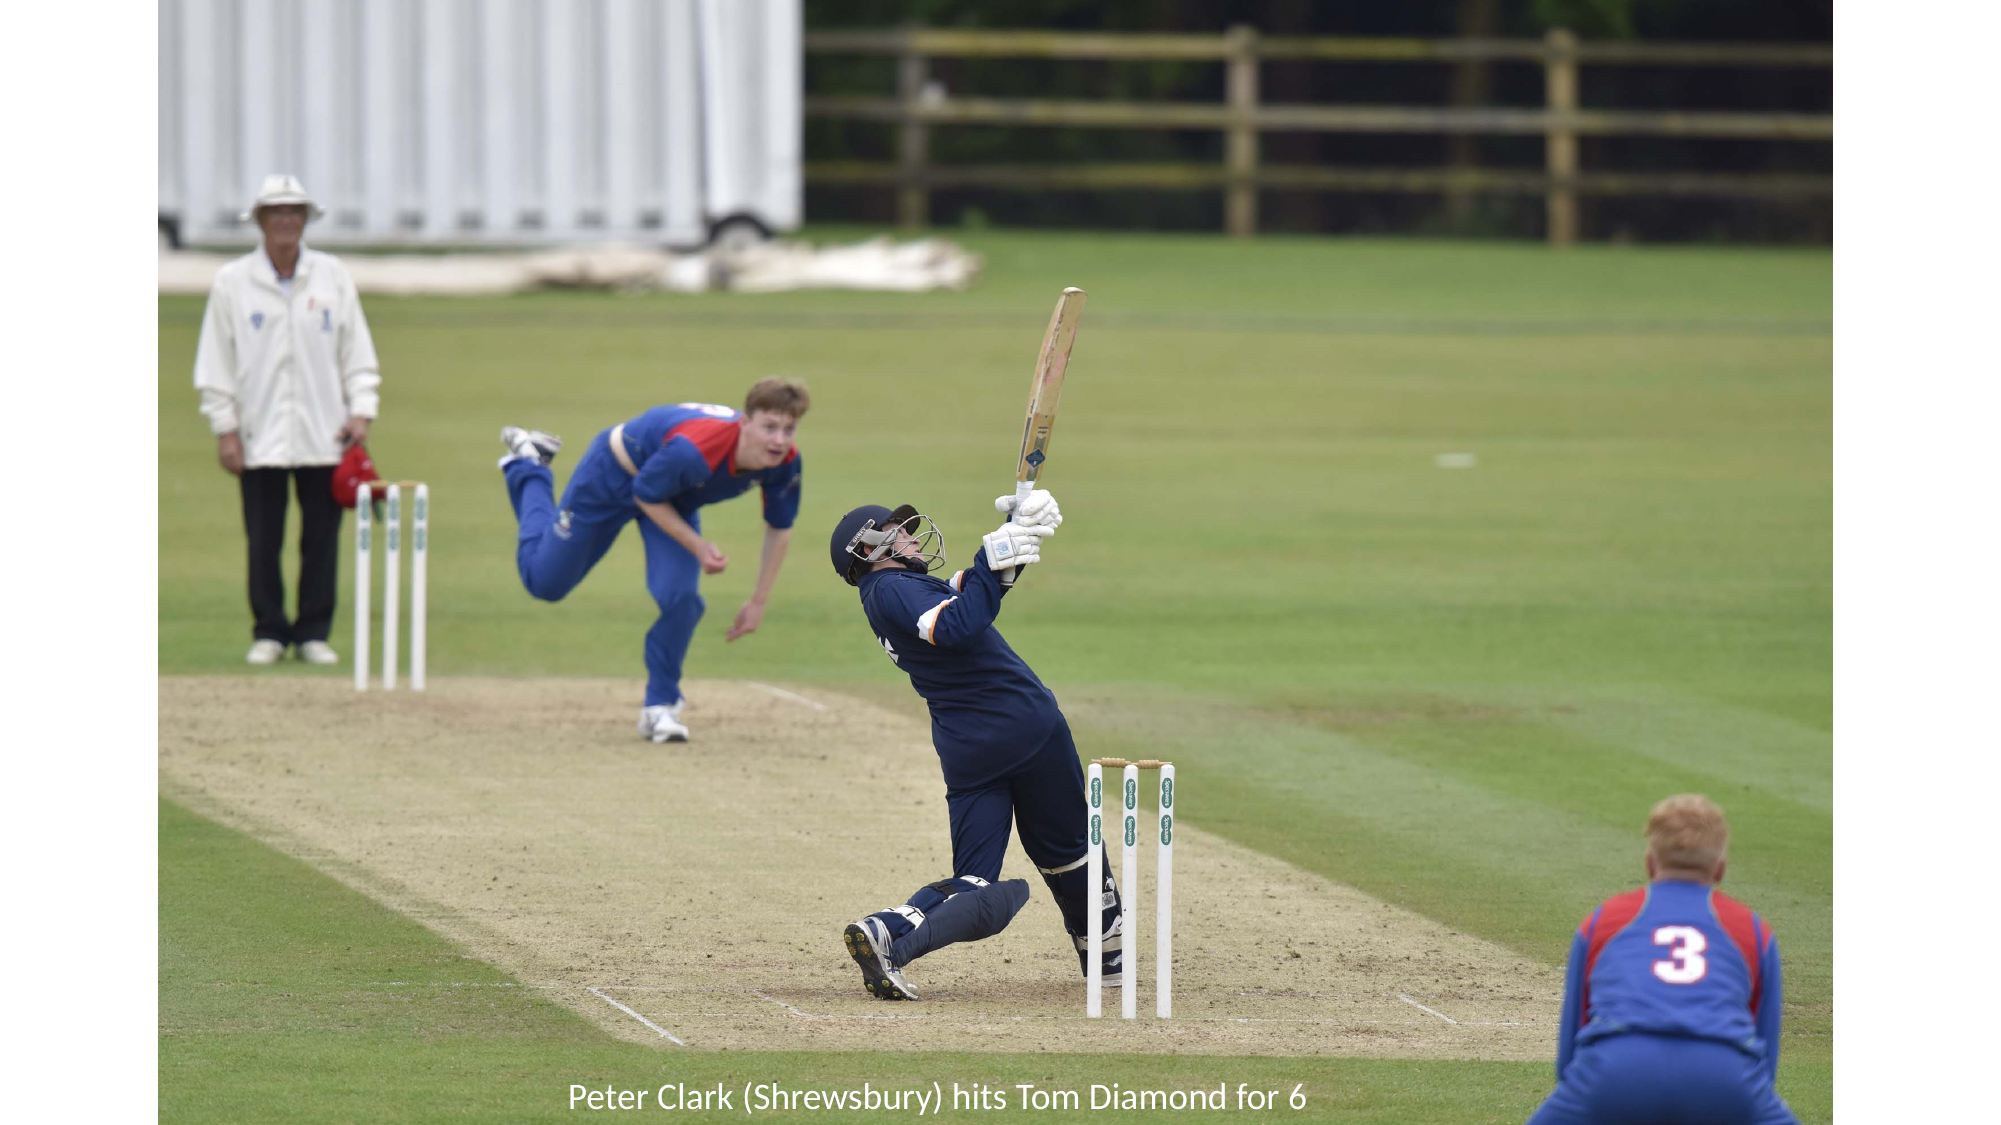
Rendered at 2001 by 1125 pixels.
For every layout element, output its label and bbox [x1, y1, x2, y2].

picture [158, 0, 1833, 1125]
